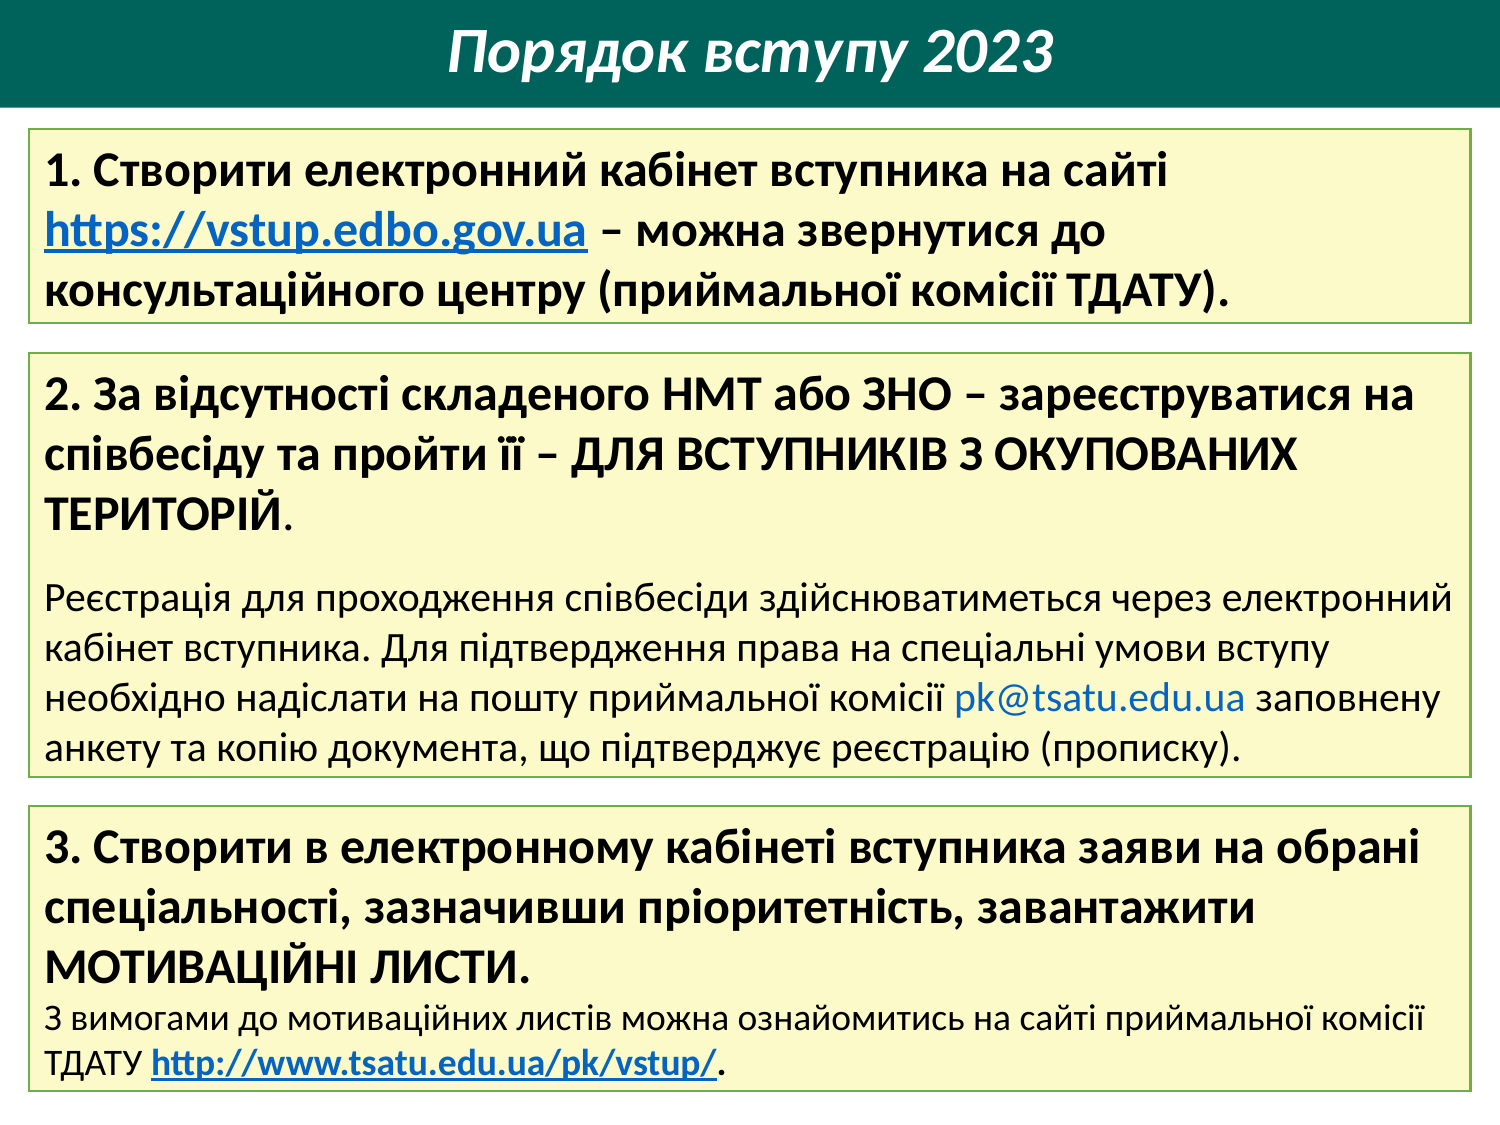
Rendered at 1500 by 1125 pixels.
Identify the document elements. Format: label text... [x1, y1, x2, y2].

text_box 3. Створити в електронному кабінеті вступника заяви на обрані спеціальності, зазначивши пріоритетність, завантажити МОТИВАЦІЙНІ ЛИСТИ. З вимогами до мотиваційних листів можна ознайомитись на сайті приймальної комісії ТДАТУ http://www.tsatu.edu.ua/pk/vstup/. [28, 805, 1472, 1092]
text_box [0, 0, 1500, 108]
text_box 2. За відсутності складеного НМТ або ЗНО – зареєструватися на співбесіду та пройти її – ДЛЯ ВСТУПНИКІВ З ОКУПОВАНИХ ТЕРИТОРІЙ. Реєстрація для проходження співбесіди здійснюватиметься через електронний кабінет вступника. Для підтвердження права на спеціальні умови вступу необхідно надіслати на пошту приймальної комісії pk@tsatu.edu.ua заповнену анкету та копію документа, що підтверджує реєстрацію (прописку). [28, 352, 1472, 778]
text_box 1. Створити електронний кабінет вступника на сайті https://vstup.edbo.gov.ua – можна звернутися до консультаційного центру (приймальної комісії ТДАТУ). [28, 128, 1472, 324]
